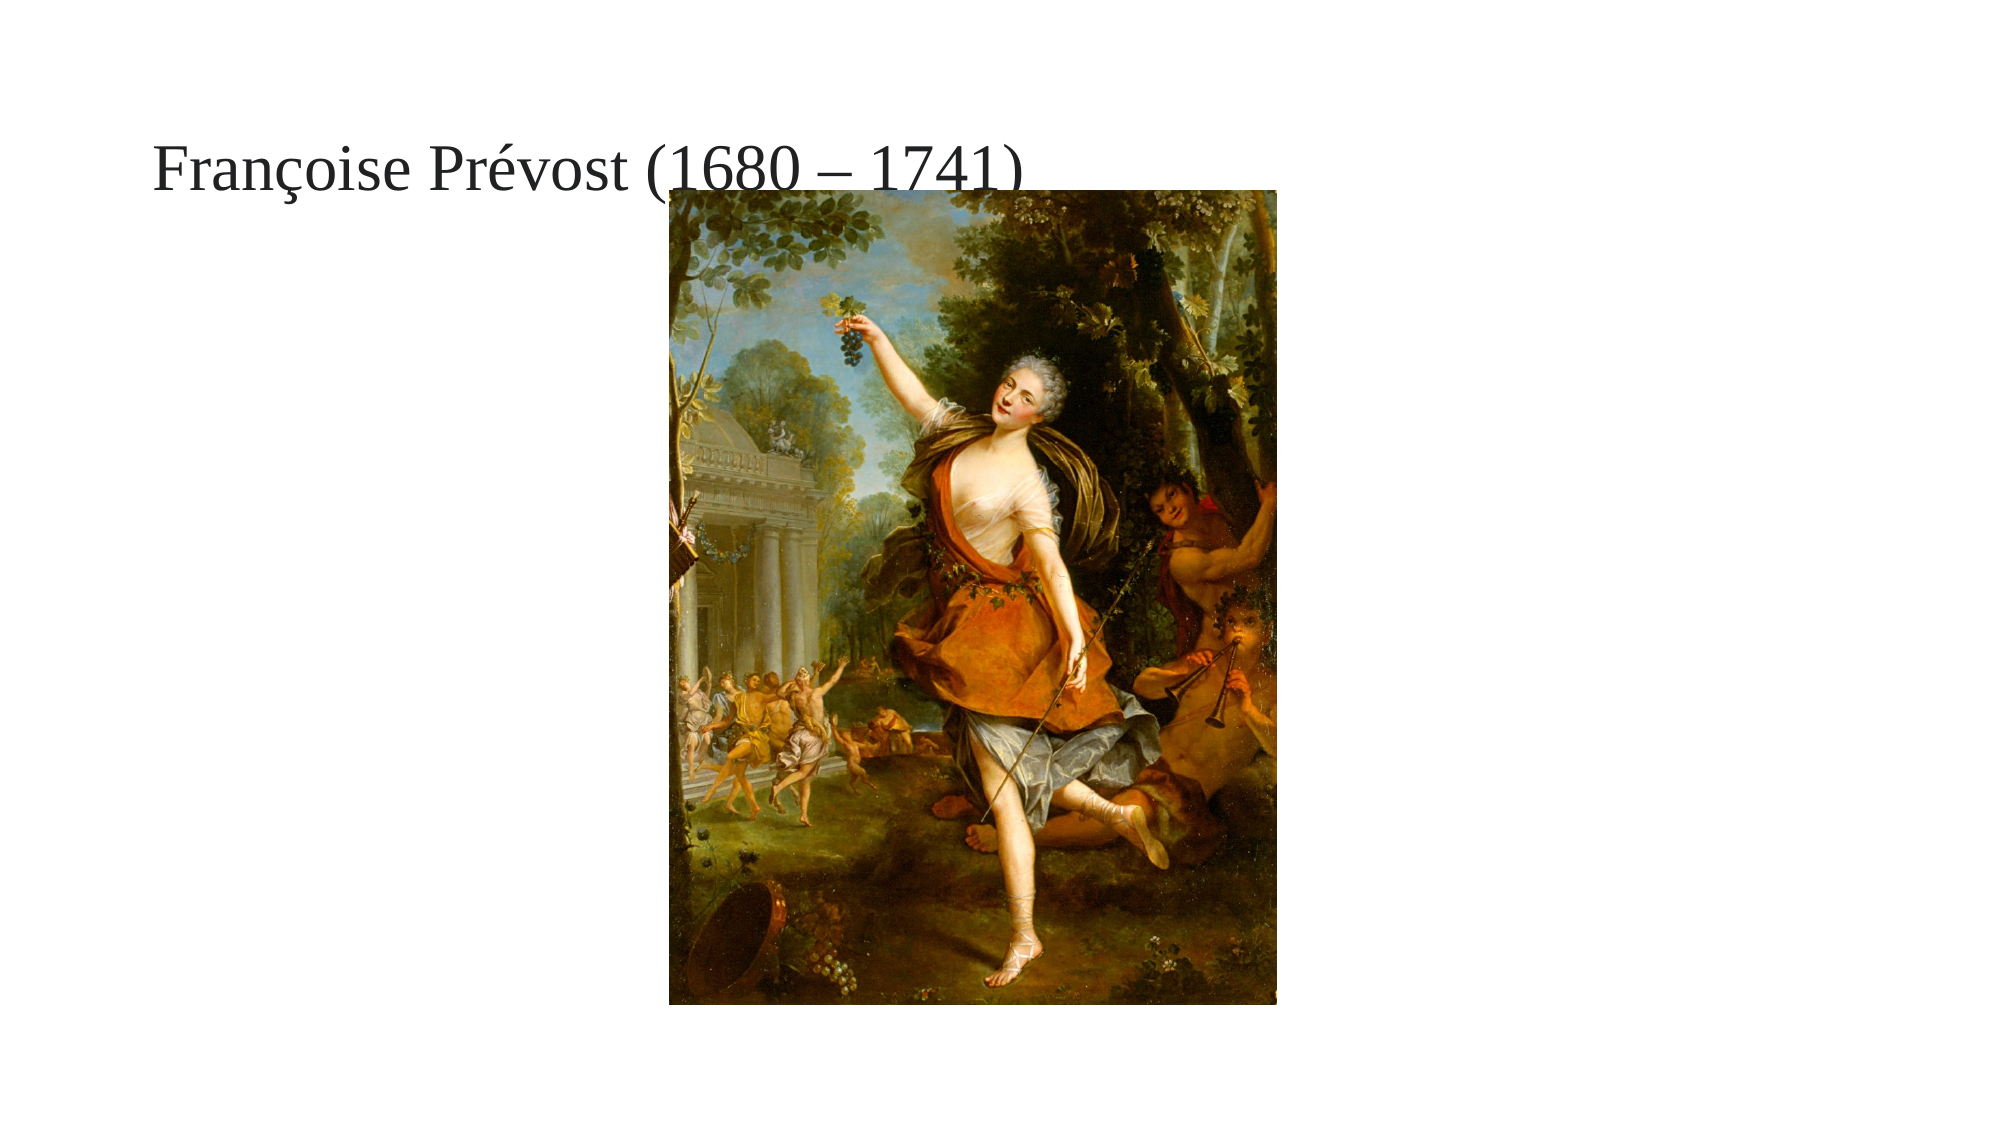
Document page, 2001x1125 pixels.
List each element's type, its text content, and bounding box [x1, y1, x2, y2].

title Françoise Prévost (1680 – 1741) [137, 59, 1863, 278]
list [669, 190, 1277, 1005]
